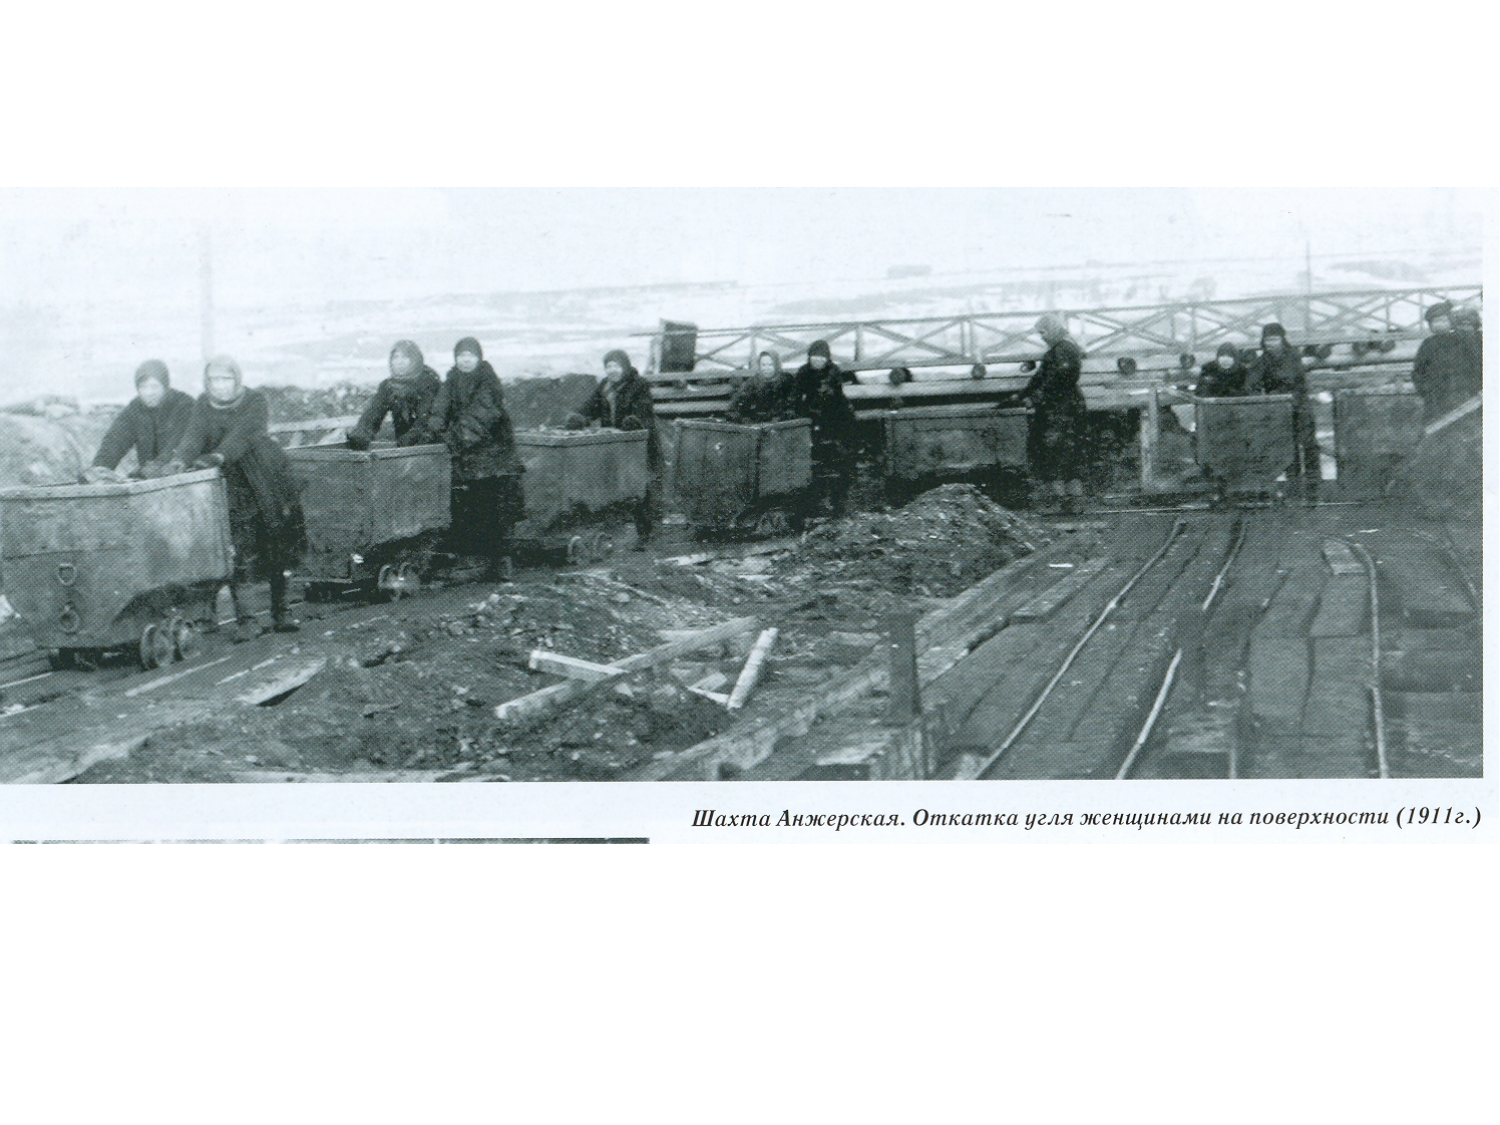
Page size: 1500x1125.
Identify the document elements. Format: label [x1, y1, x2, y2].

picture [0, 187, 1499, 844]
